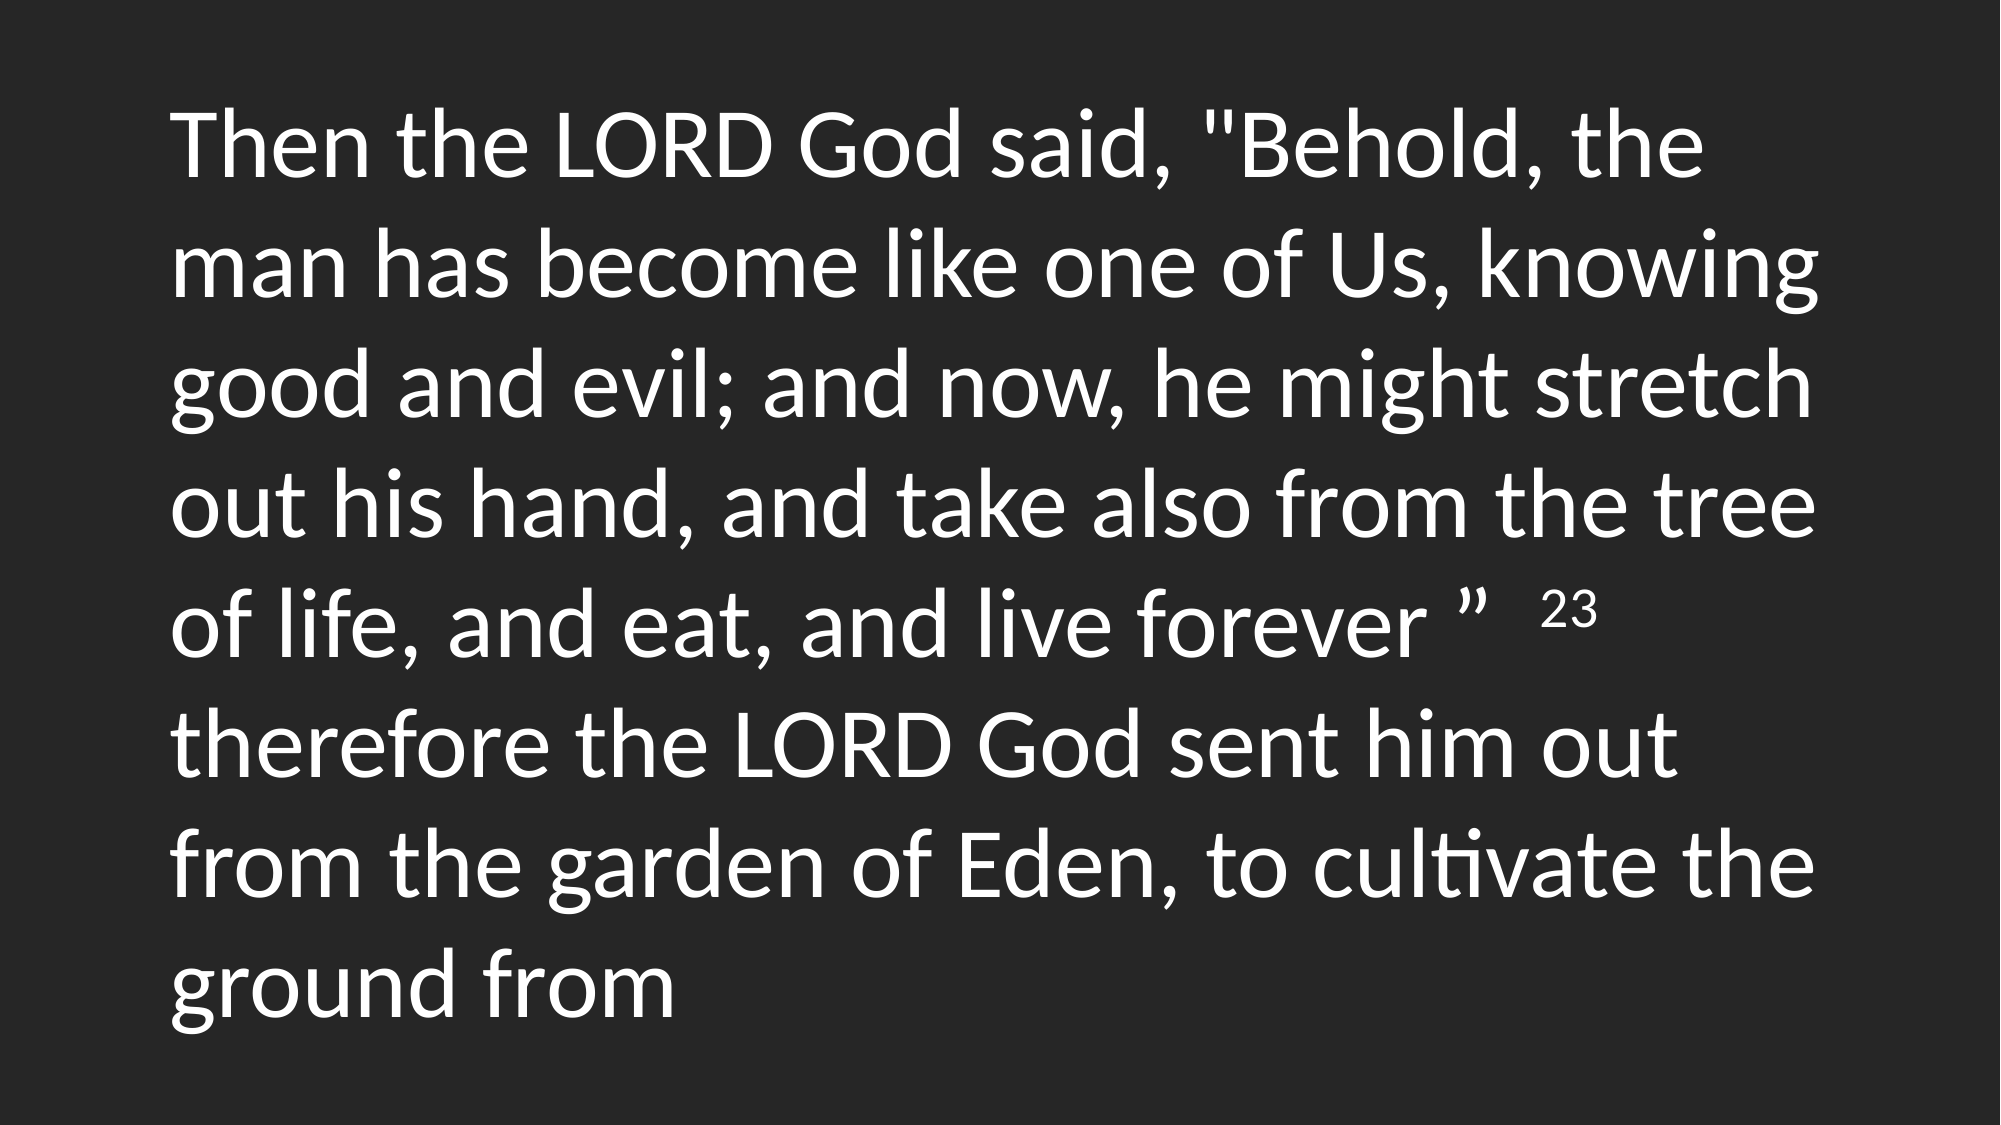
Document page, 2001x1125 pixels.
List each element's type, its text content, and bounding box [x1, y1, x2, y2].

text_box Then the LORD God said, "Behold, the man has become like one of Us, knowing good and evil; and now, he might stretch out his hand, and take also from the tree of life, and eat, and live forever ” 23 therefore the LORD God sent him out from the garden of Eden, to cultivate the ground from [154, 70, 1846, 1045]
